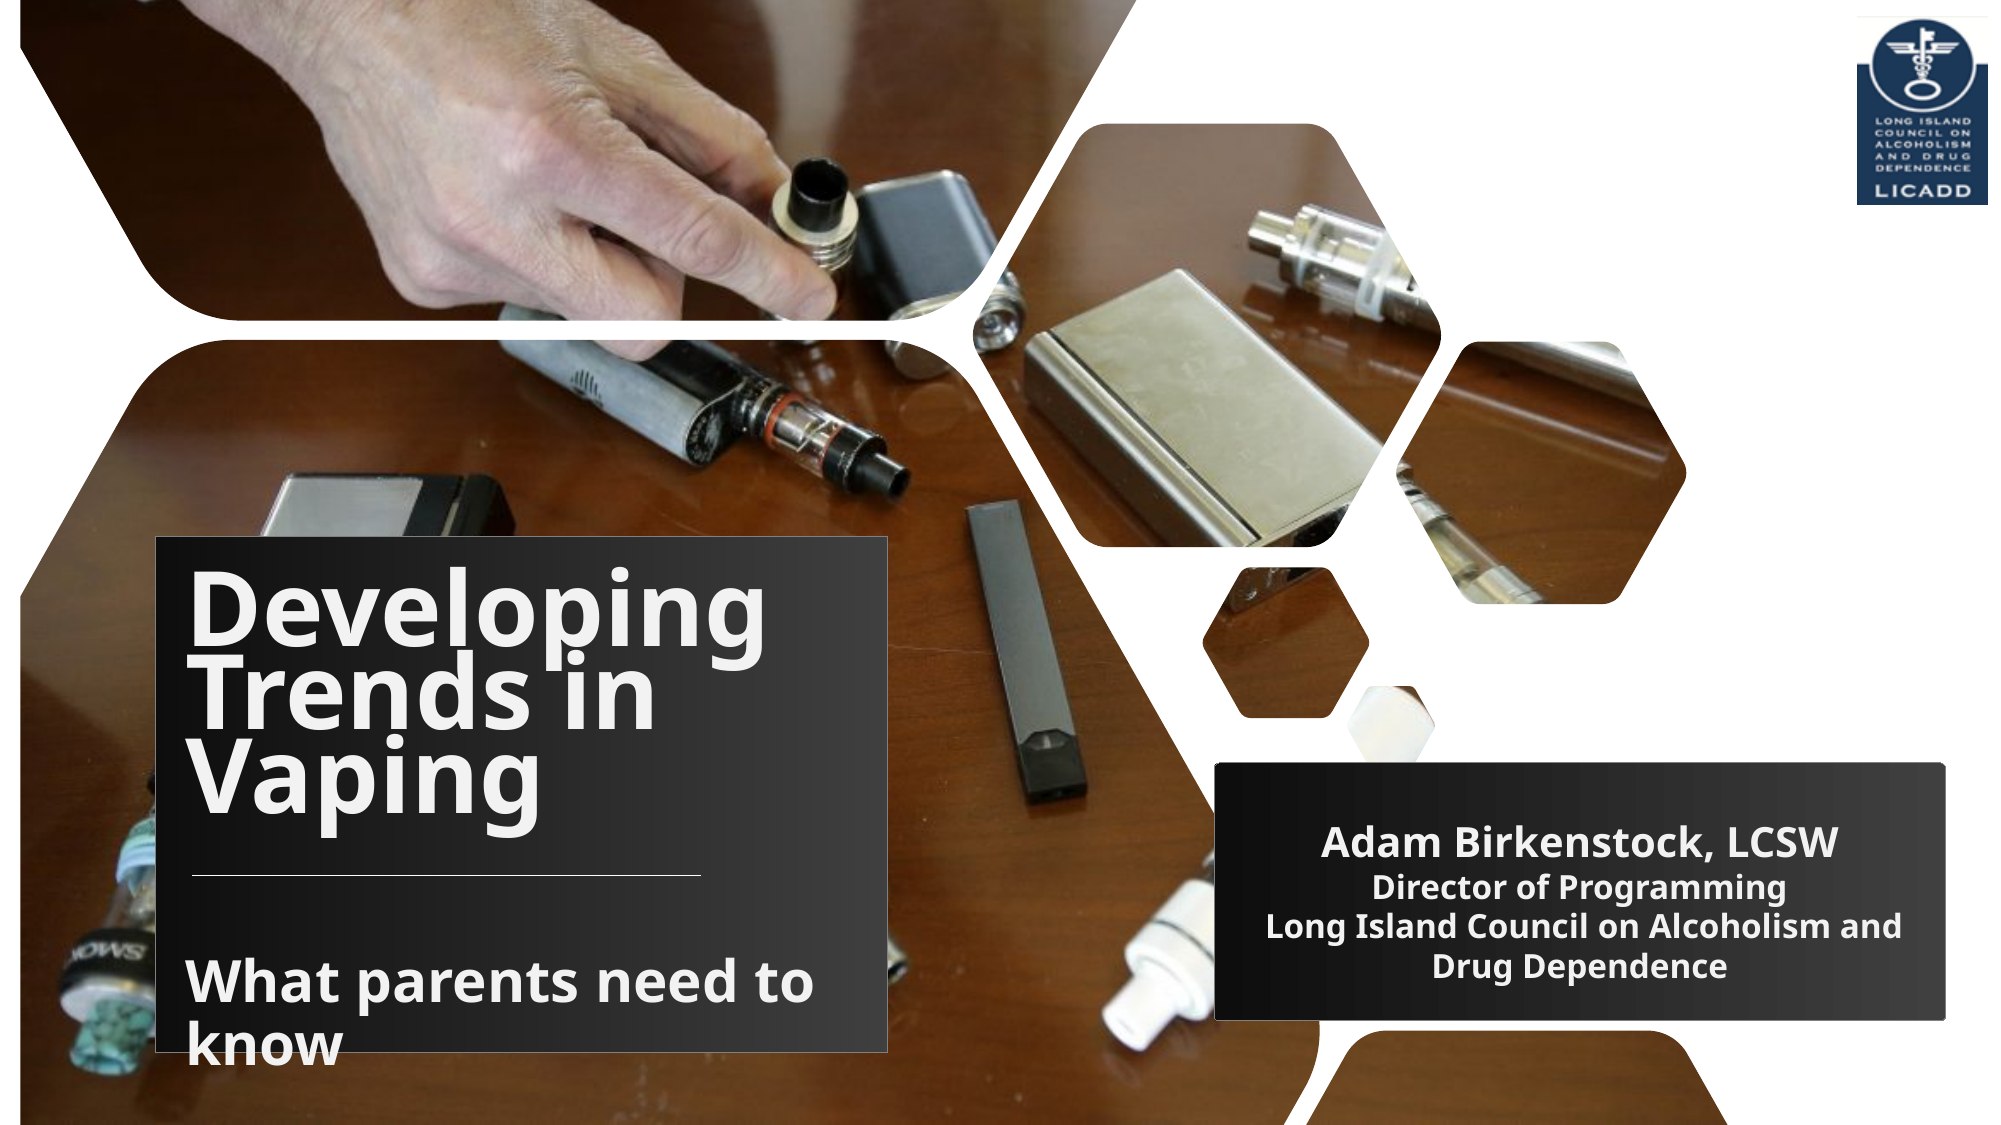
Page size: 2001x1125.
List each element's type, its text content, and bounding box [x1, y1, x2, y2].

picture [1857, 16, 1988, 205]
text_box Adam Birkenstock, LCSW Director of Programming Long Island Council on Alcoholism and Drug Dependence [1728, 762, 1946, 1021]
picture [20, 0, 1728, 1125]
